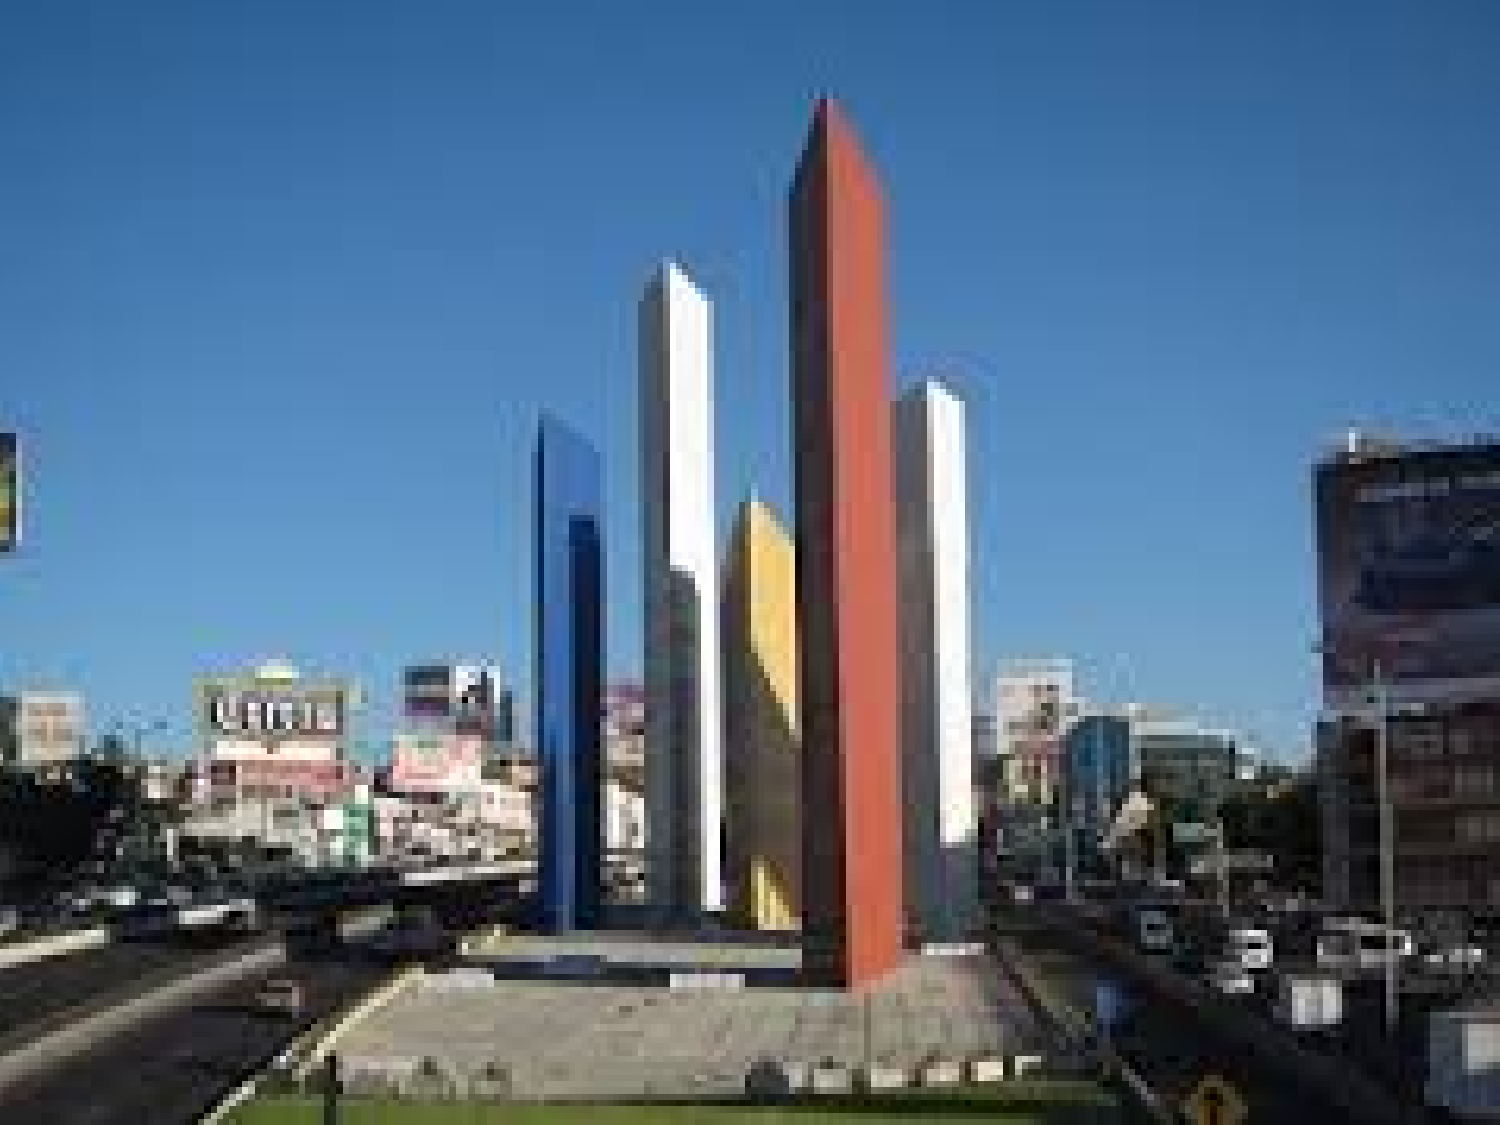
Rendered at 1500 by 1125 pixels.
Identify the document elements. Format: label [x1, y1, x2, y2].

list [0, 0, 1500, 1125]
